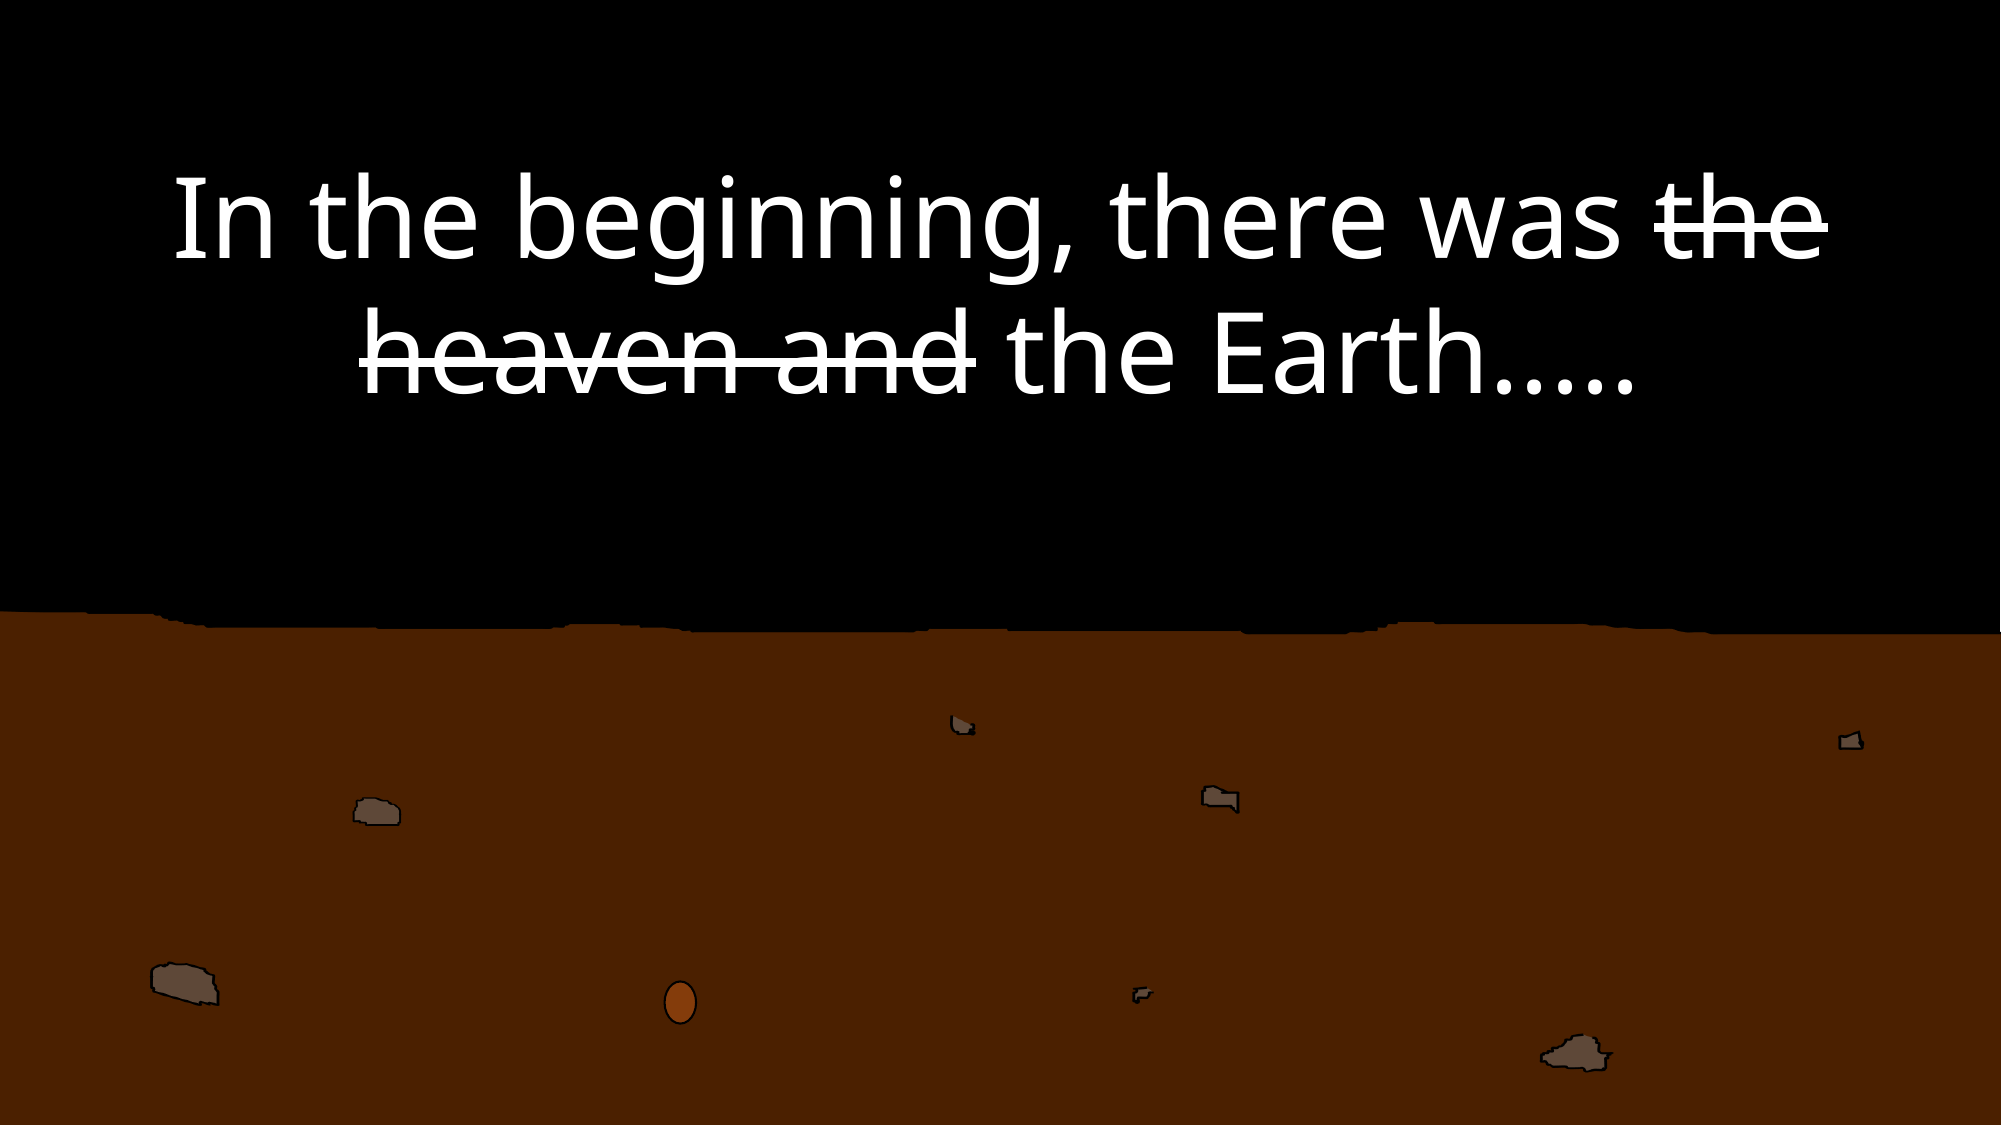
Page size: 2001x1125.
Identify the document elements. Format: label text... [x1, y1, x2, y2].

picture [0, 606, 2001, 1125]
text_box In the beginning, there was the heaven and the Earth..... [106, 138, 1894, 423]
